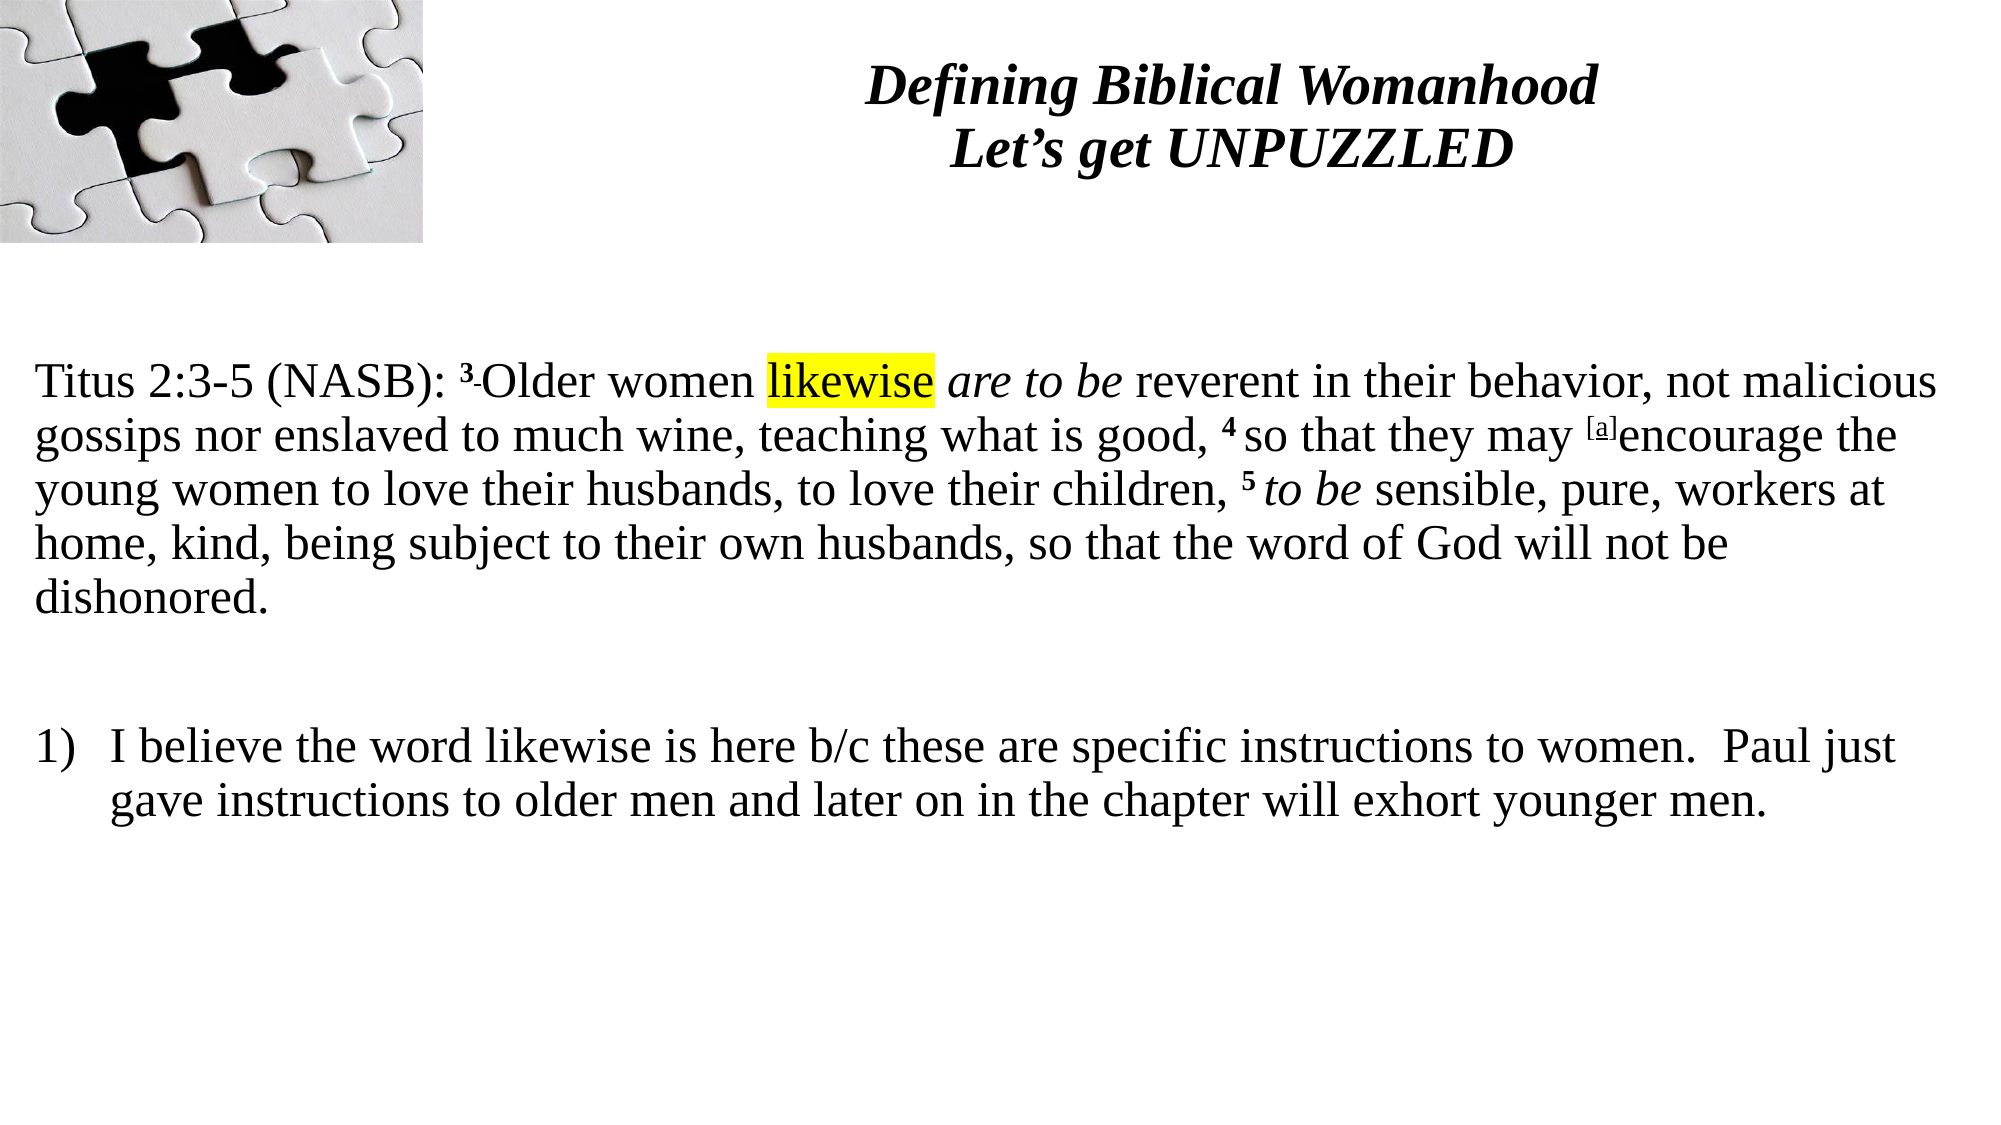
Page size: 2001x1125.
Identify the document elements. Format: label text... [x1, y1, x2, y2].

title Defining Biblical Womanhood Let’s get UNPUZZLED [626, 0, 1839, 188]
picture [0, 0, 423, 243]
subtitle Titus 2:3-5 (NASB): 3 Older women likewise are to be reverent in their behavior, not malicious gossips nor enslaved to much wine, teaching what is good, 4 so that they may [a]encourage the young women to love their husbands, to love their children, 5 to be sensible, pure, workers at home, kind, being subject to their own husbands, so that the word of God will not be dishonored. I believe the word likewise is here b/c these are specific instructions to women. Paul just gave instructions to older men and later on in the chapter will exhort younger men. [19, 346, 1959, 619]
